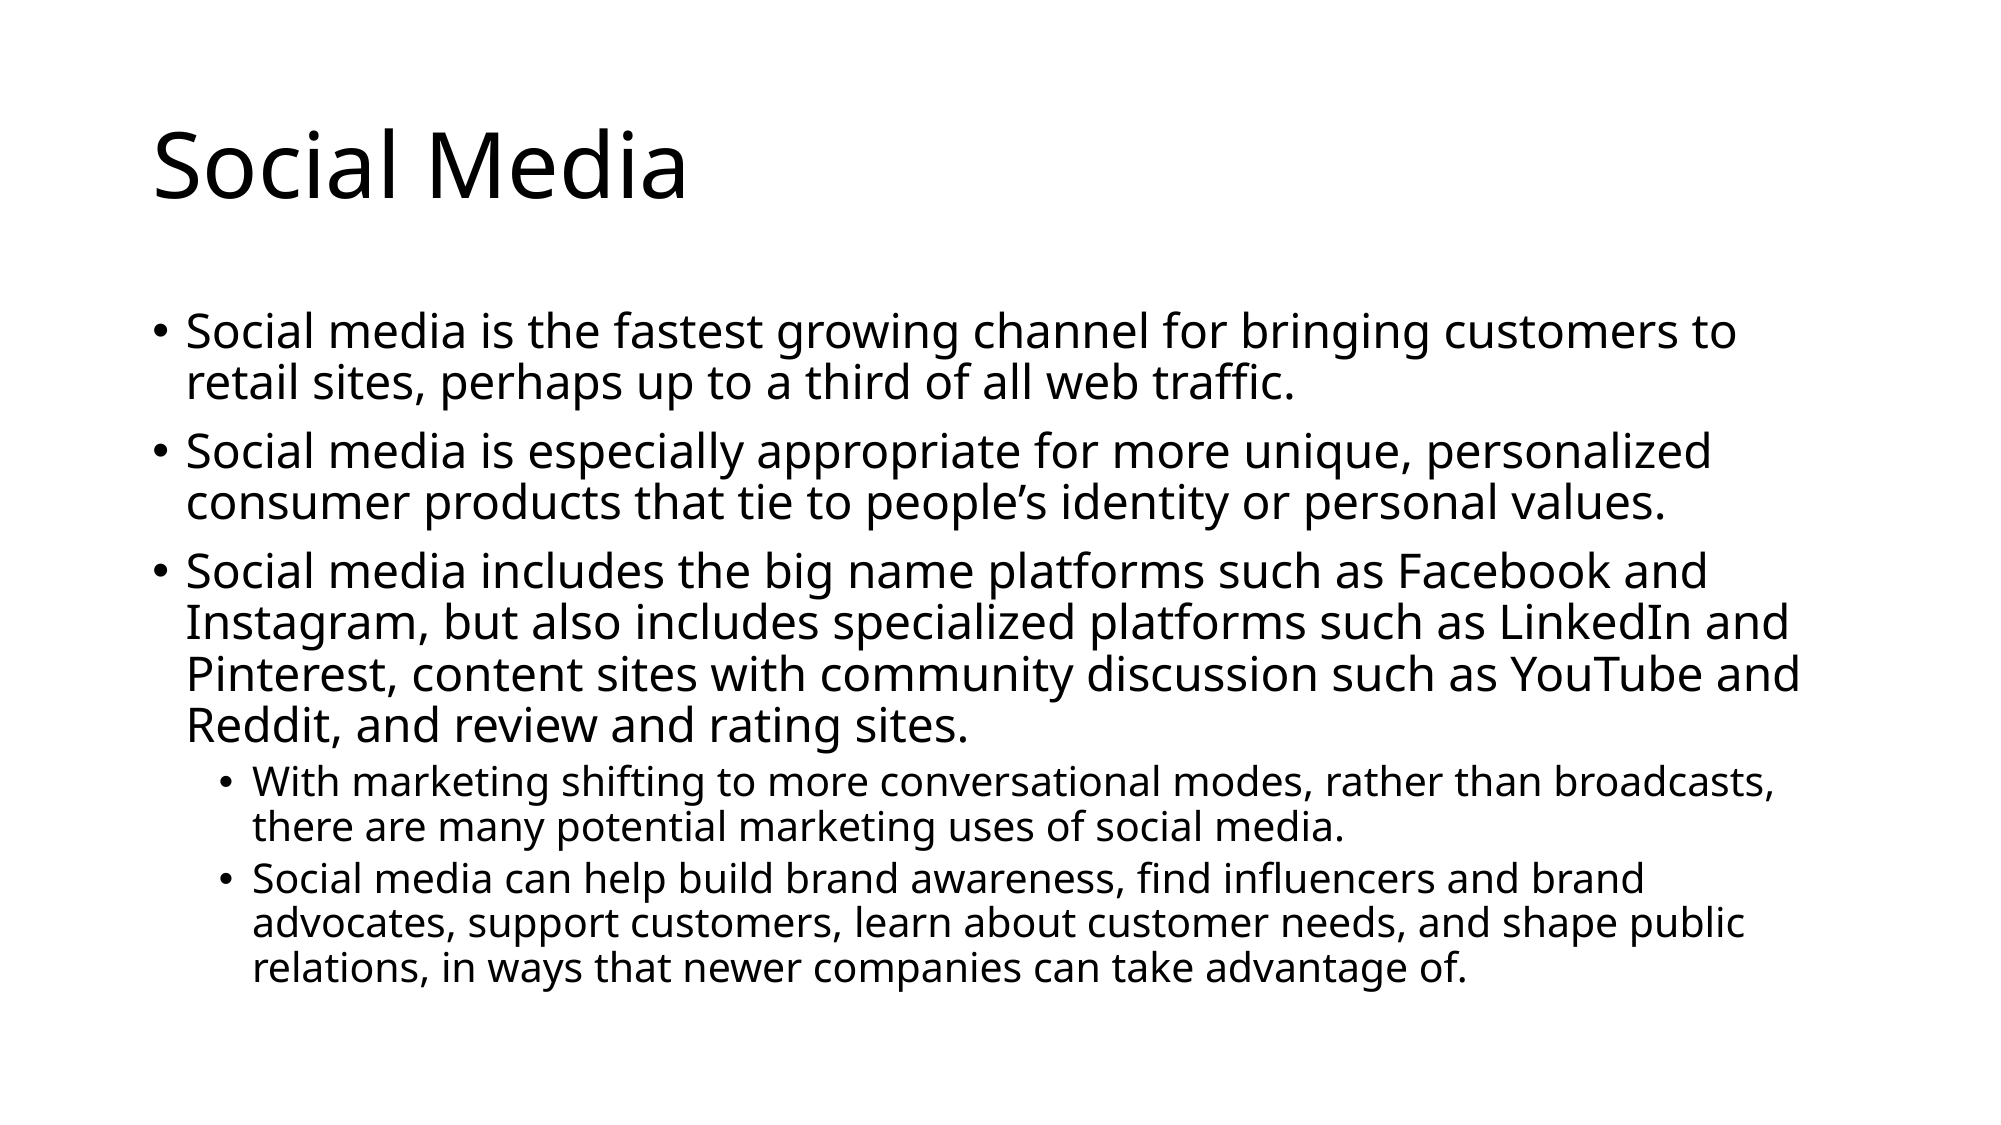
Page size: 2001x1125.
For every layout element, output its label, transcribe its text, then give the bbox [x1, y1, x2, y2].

title Social Media [137, 59, 1863, 278]
list Social media is the fastest growing channel for bringing customers to retail sites, perhaps up to a third of all web traffic. Social media is especially appropriate for more unique, personalized consumer products that tie to people’s identity or personal values. Social media includes the big name platforms such as Facebook and Instagram, but also includes specialized platforms such as LinkedIn and Pinterest, content sites with community discussion such as YouTube and Reddit, and review and rating sites. With marketing shifting to more conversational modes, rather than broadcasts, there are many potential marketing uses of social media. Social media can help build brand awareness, find influencers and brand advocates, support customers, learn about customer needs, and shape public relations, in ways that newer companies can take advantage of. [137, 299, 1863, 1014]
